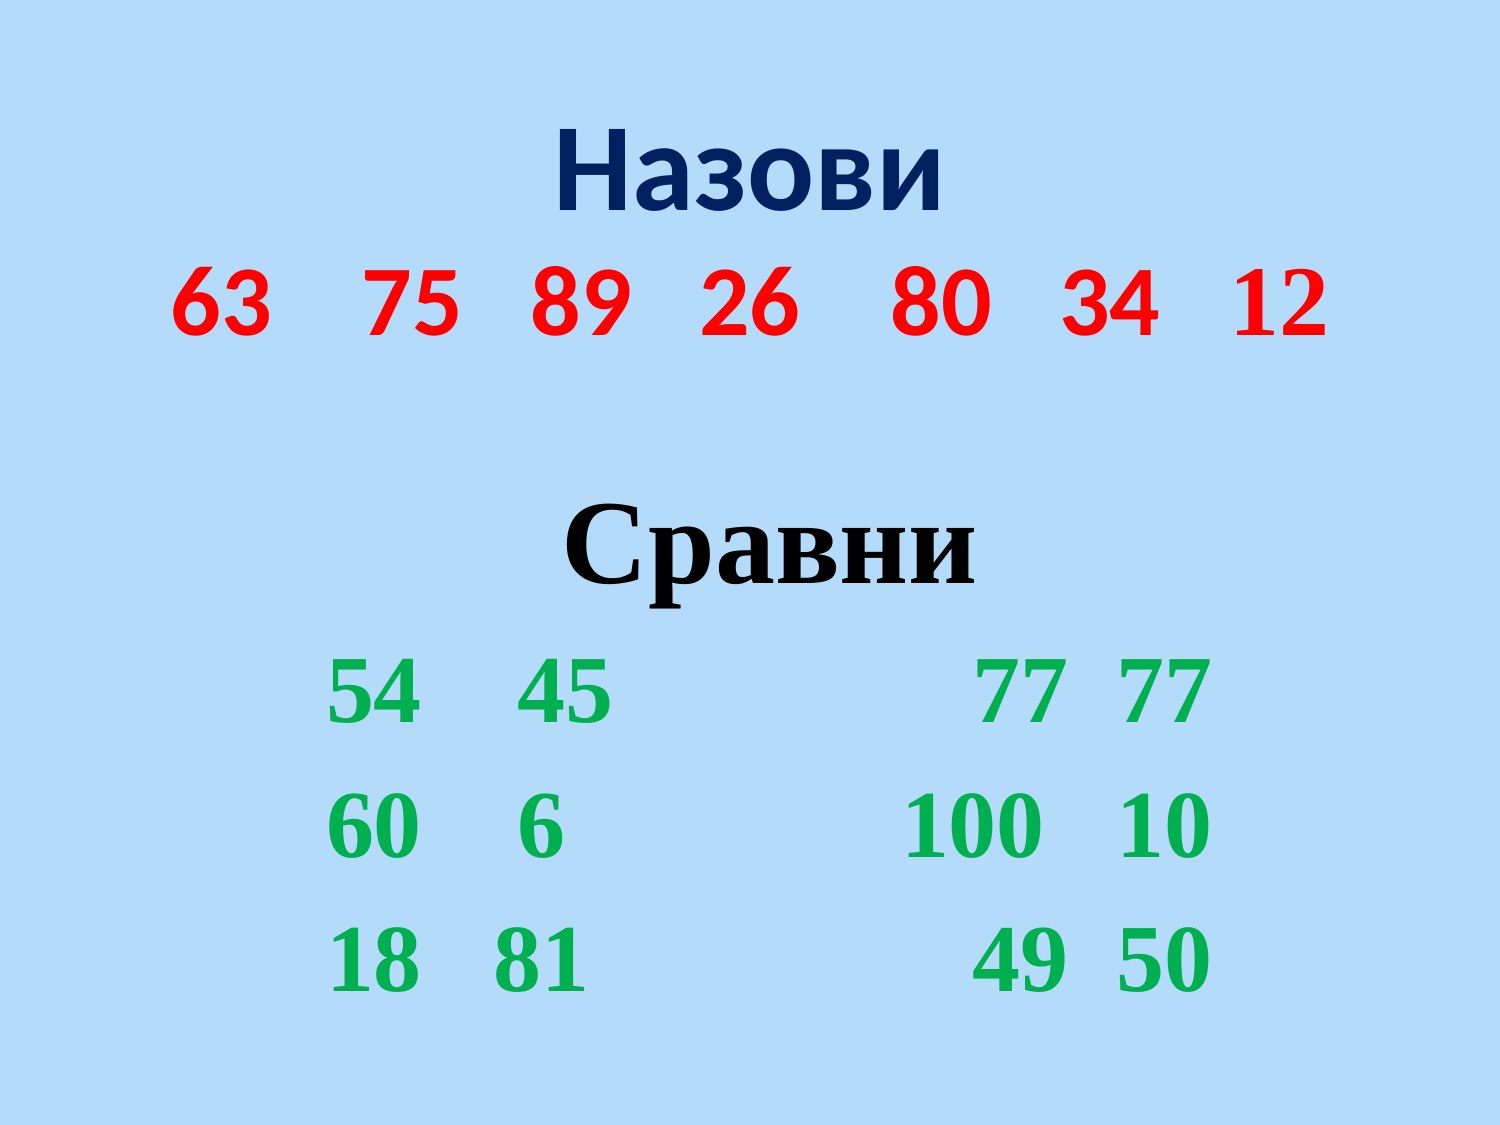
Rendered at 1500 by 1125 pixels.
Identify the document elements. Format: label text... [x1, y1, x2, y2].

title Назови 63 75 89 26 80 34 12 [75, 55, 1425, 386]
list Сравни 54 45 77 77 60 6 100 10 18 81 49 50 [135, 456, 1405, 1023]
